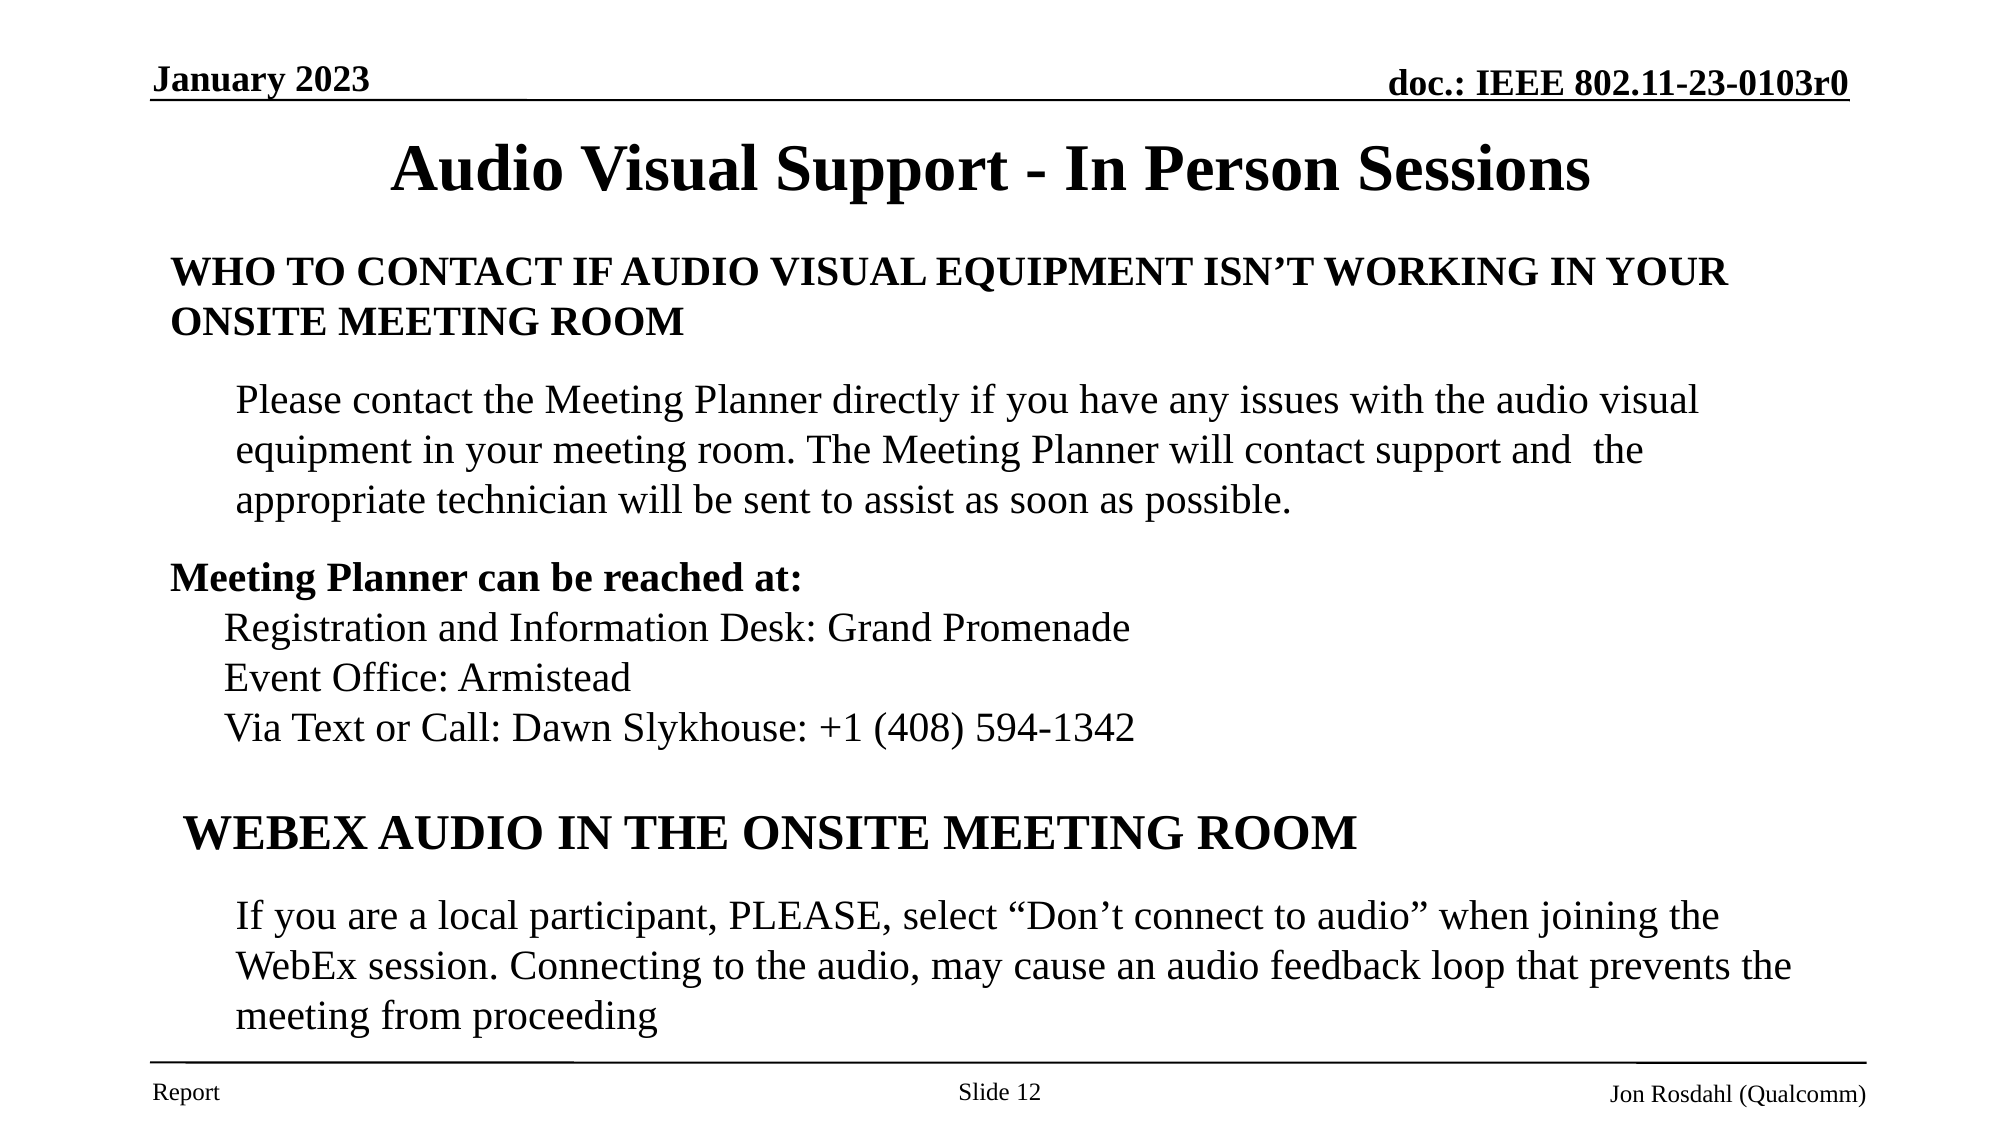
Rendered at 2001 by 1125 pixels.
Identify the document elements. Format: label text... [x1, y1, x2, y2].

list WHO TO CONTACT IF AUDIO VISUAL EQUIPMENT ISN’T WORKING IN YOUR ONSITE MEETING ROOM Please contact the Meeting Planner directly if you have any issues with the audio visual equipment in your meeting room. The Meeting Planner will contact support and the appropriate technician will be sent to assist as soon as possible. Meeting Planner can be reached at: Registration and Information Desk: Grand Promenade Event Office: Armistead Via Text or Call: Dawn Slykhouse: +1 (408) 594-1342 WEBEX AUDIO IN THE ONSITE MEETING ROOM If you are a local participant, PLEASE, select “Don’t connect to audio” when joining the WebEx session. Connecting to the audio, may cause an audio feedback loop that prevents the meeting from proceeding [149, 223, 1850, 1051]
slide_number 12 [930, 1075, 1069, 1107]
title Audio Visual Support - In Person Sessions [149, 112, 1850, 223]
footer Jon Rosdahl (Qualcomm) [1169, 1076, 1867, 1108]
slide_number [152, 54, 563, 100]
